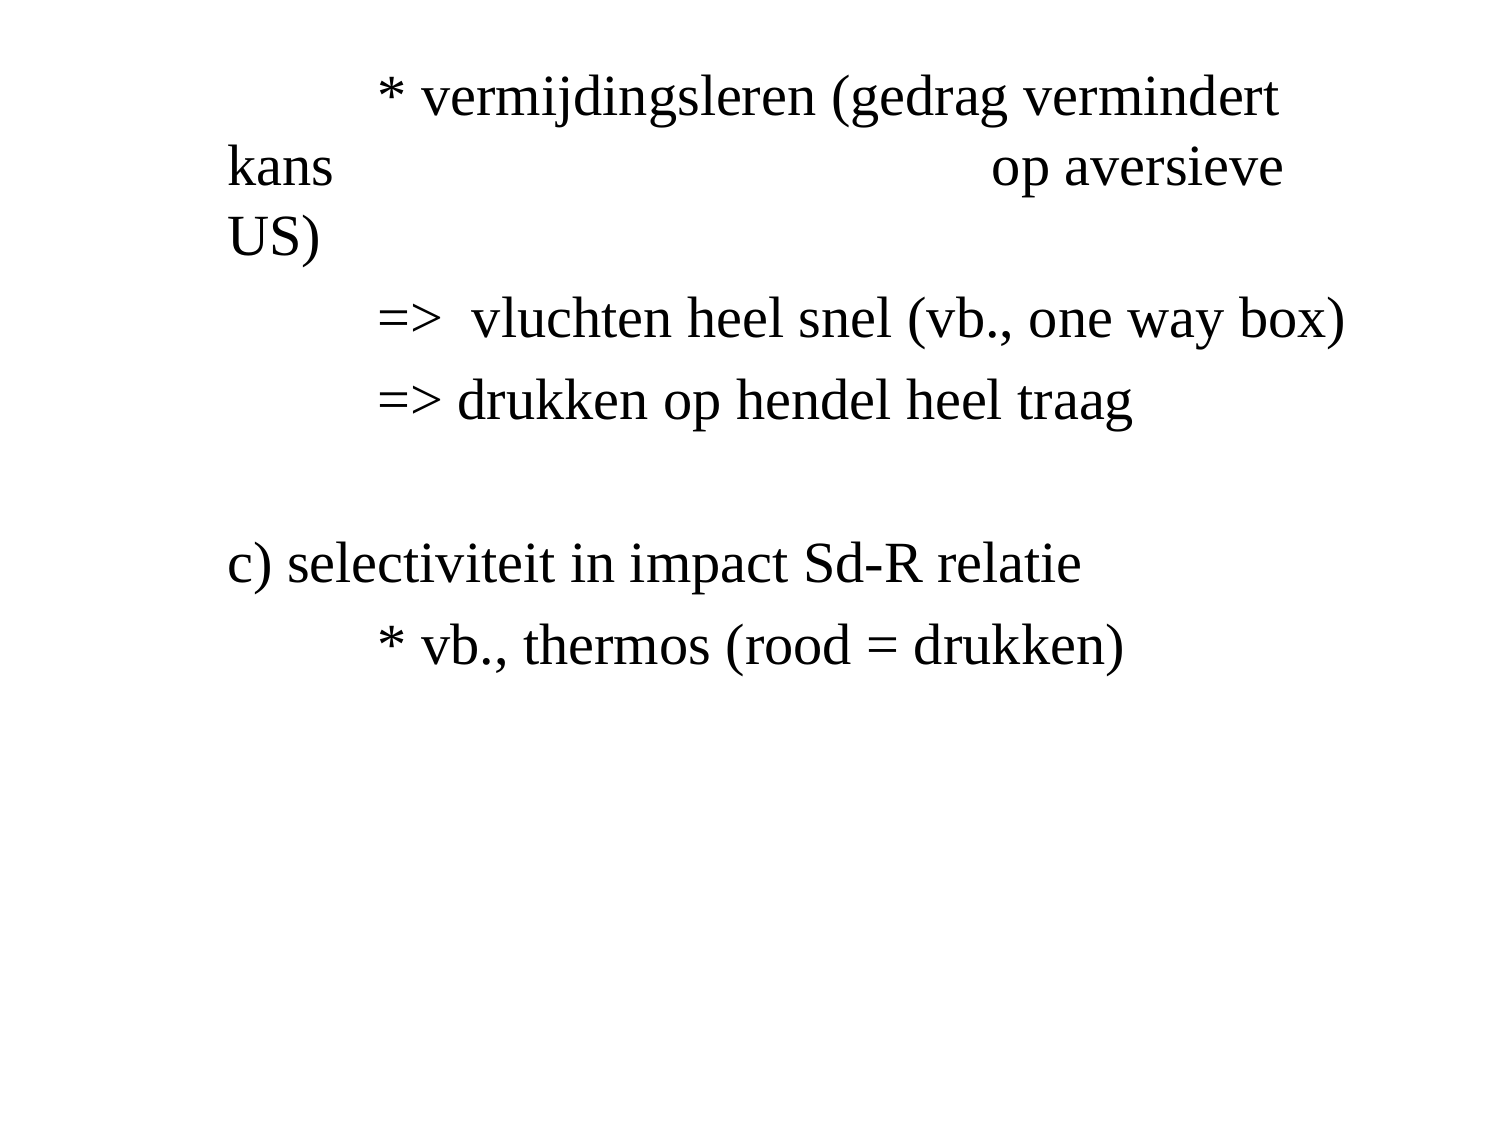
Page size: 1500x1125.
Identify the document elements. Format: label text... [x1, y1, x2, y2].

list * vermijdingsleren (gedrag vermindert kans op aversieve US) => vluchten heel snel (vb., one way box) => drukken op hendel heel traag c) selectiviteit in impact Sd-R relatie * vb., thermos (rood = drukken) [112, 50, 1388, 1000]
